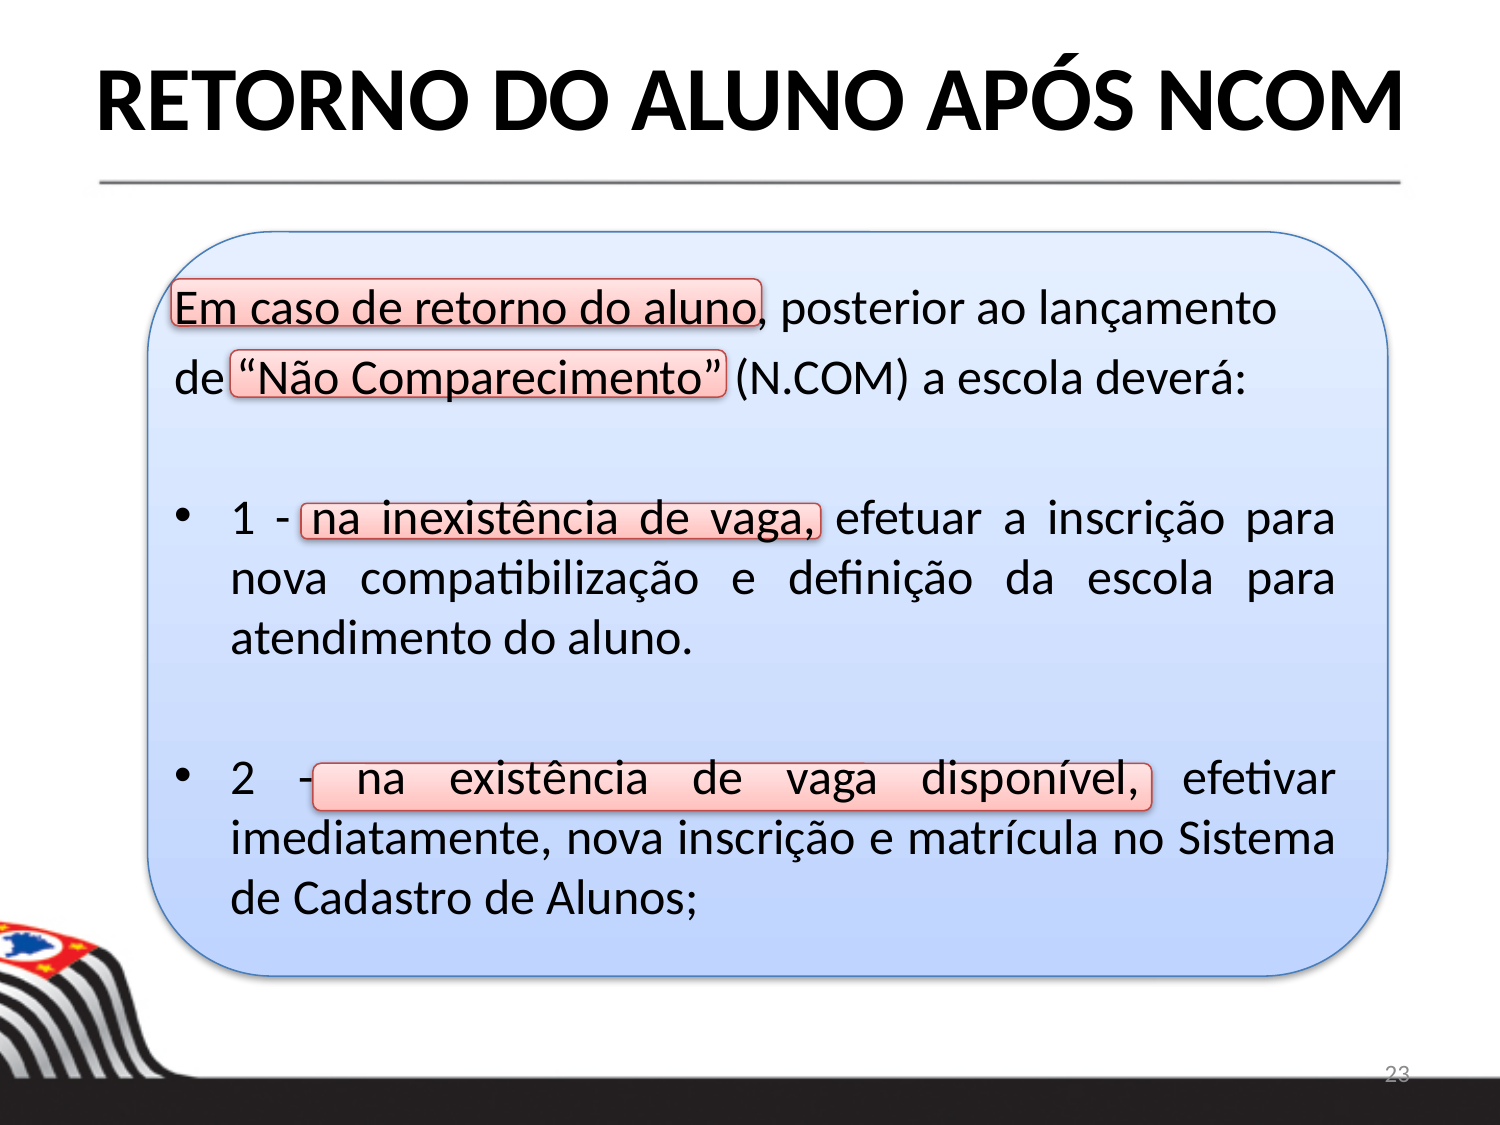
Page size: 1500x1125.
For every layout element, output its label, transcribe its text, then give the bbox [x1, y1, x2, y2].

slide_number 23 [1074, 1042, 1425, 1103]
list Em caso de retorno do aluno, posterior ao lançamento de “Não Comparecimento” (N.COM) a escola deverá: 1 - na inexistência de vaga, efetuar a inscrição para nova compatibilização e definição da escola para atendimento do aluno. 2 - na existência de vaga disponível, efetivar imediatamente, nova inscrição e matrícula no Sistema de Cadastro de Alunos; [159, 266, 1353, 934]
title RETORNO DO ALUNO APÓS NCOM [76, 0, 1428, 188]
text_box [177, 268, 1389, 977]
text_box [185, 230, 1351, 266]
picture [0, 0, 1500, 1125]
text_box [146, 302, 159, 906]
